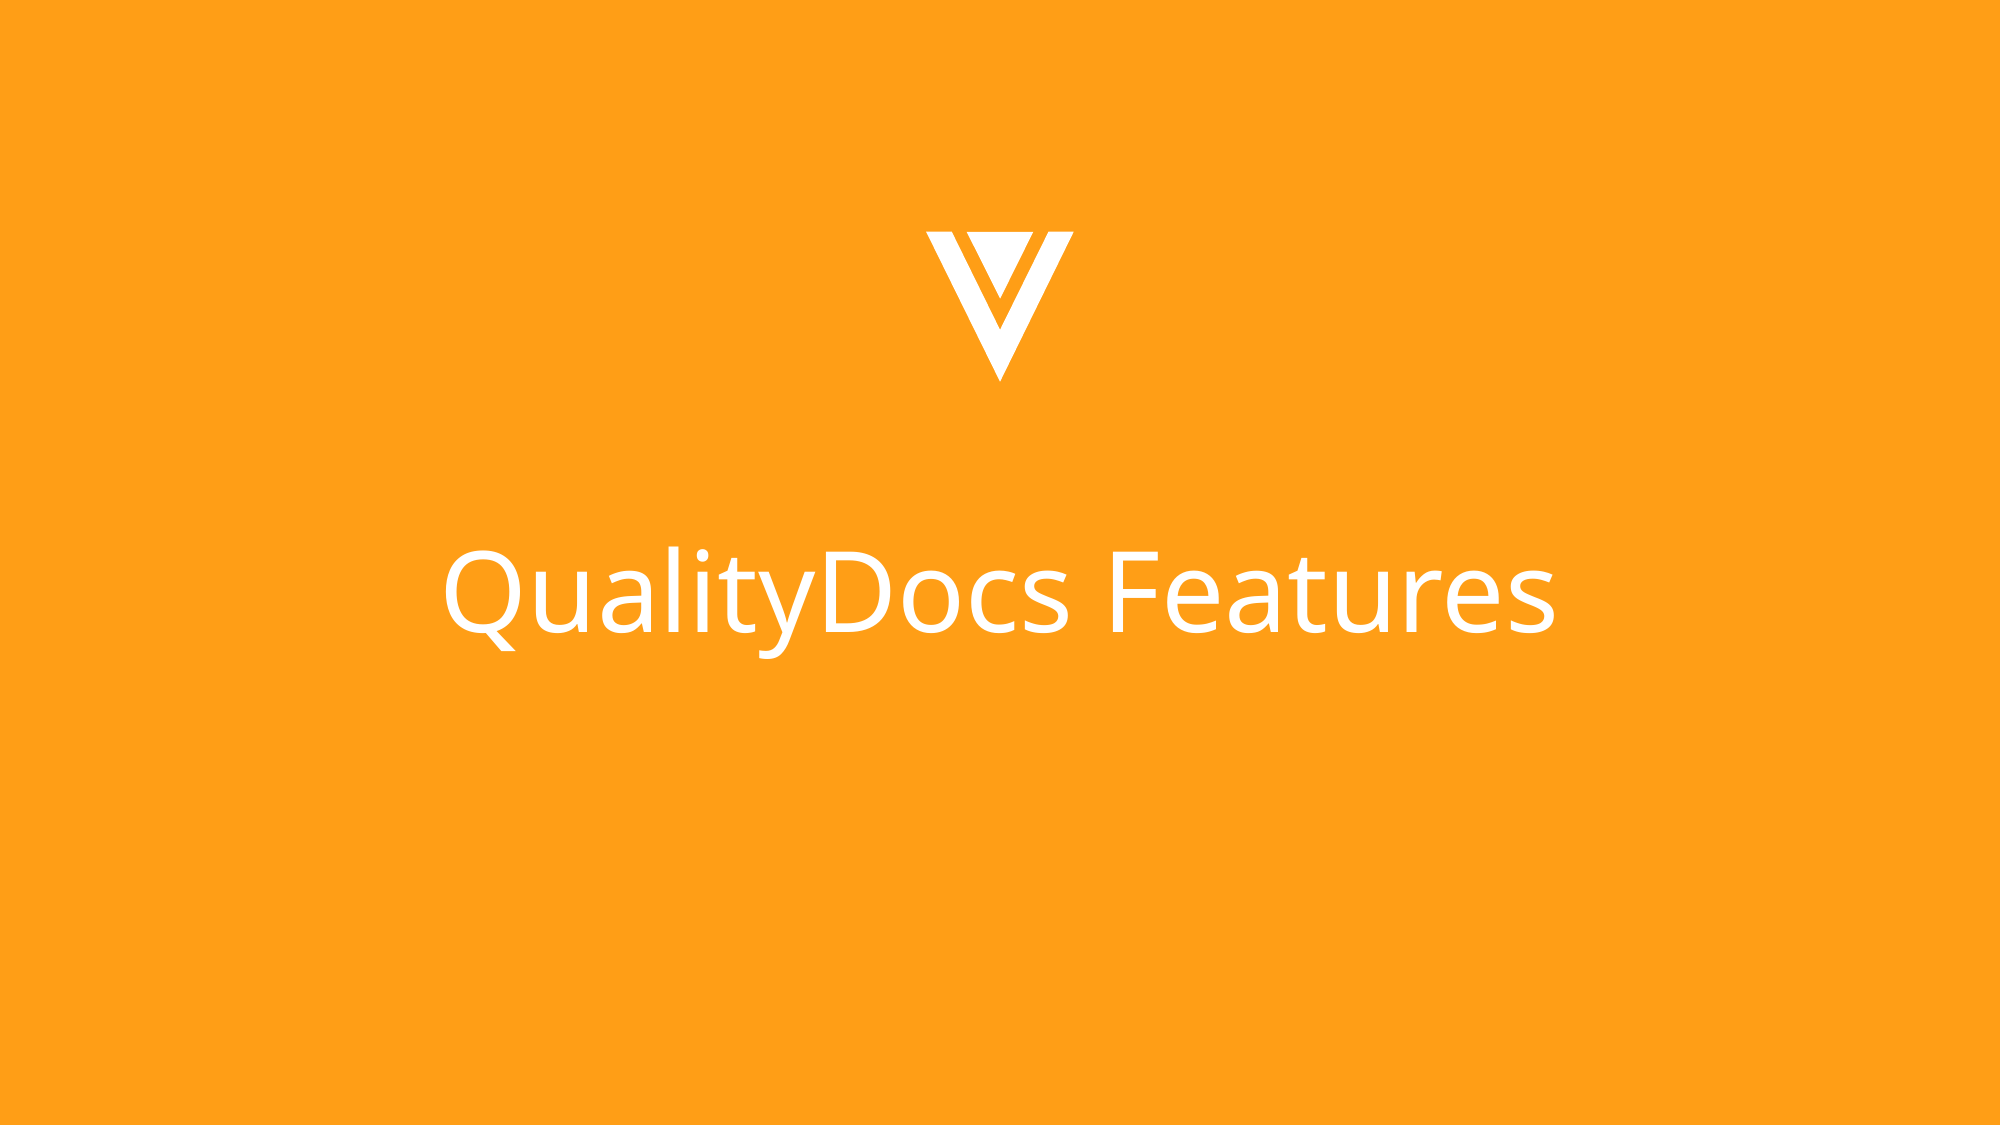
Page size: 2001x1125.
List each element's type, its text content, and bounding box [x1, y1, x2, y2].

title QualityDocs Features [249, 267, 1750, 660]
